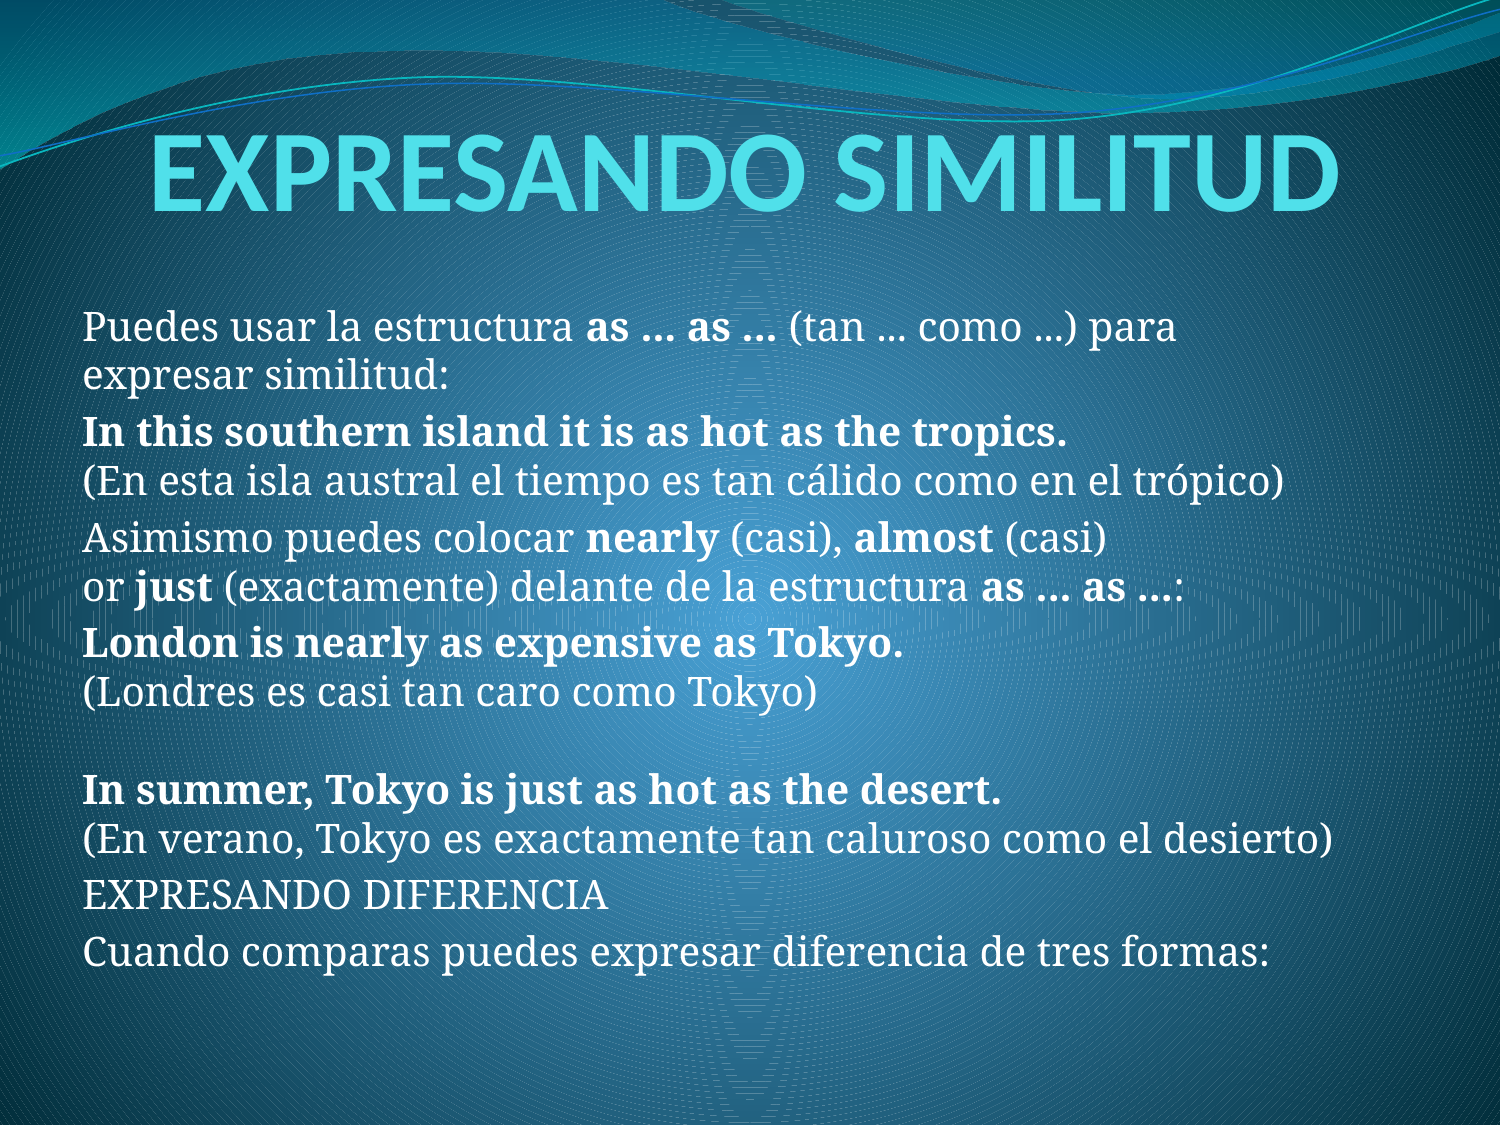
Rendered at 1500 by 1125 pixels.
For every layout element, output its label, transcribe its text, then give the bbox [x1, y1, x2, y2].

title EXPRESANDO SIMILITUD [70, 93, 1346, 235]
subtitle Puedes usar la estructura as ... as ... (tan ... como ...) para expresar similitud: In this southern island it is as hot as the tropics. (En esta isla austral el tiempo es tan cálido como en el trópico) Asimismo puedes colocar nearly (casi), almost (casi) or just (exactamente) delante de la estructura as ... as ...: London is nearly as expensive as Tokyo. (Londres es casi tan caro como Tokyo) In summer, Tokyo is just as hot as the desert. (En verano, Tokyo es exactamente tan caluroso como el desierto) EXPRESANDO DIFERENCIA Cuando comparas puedes expresar diferencia de tres formas: [82, 292, 1348, 1008]
